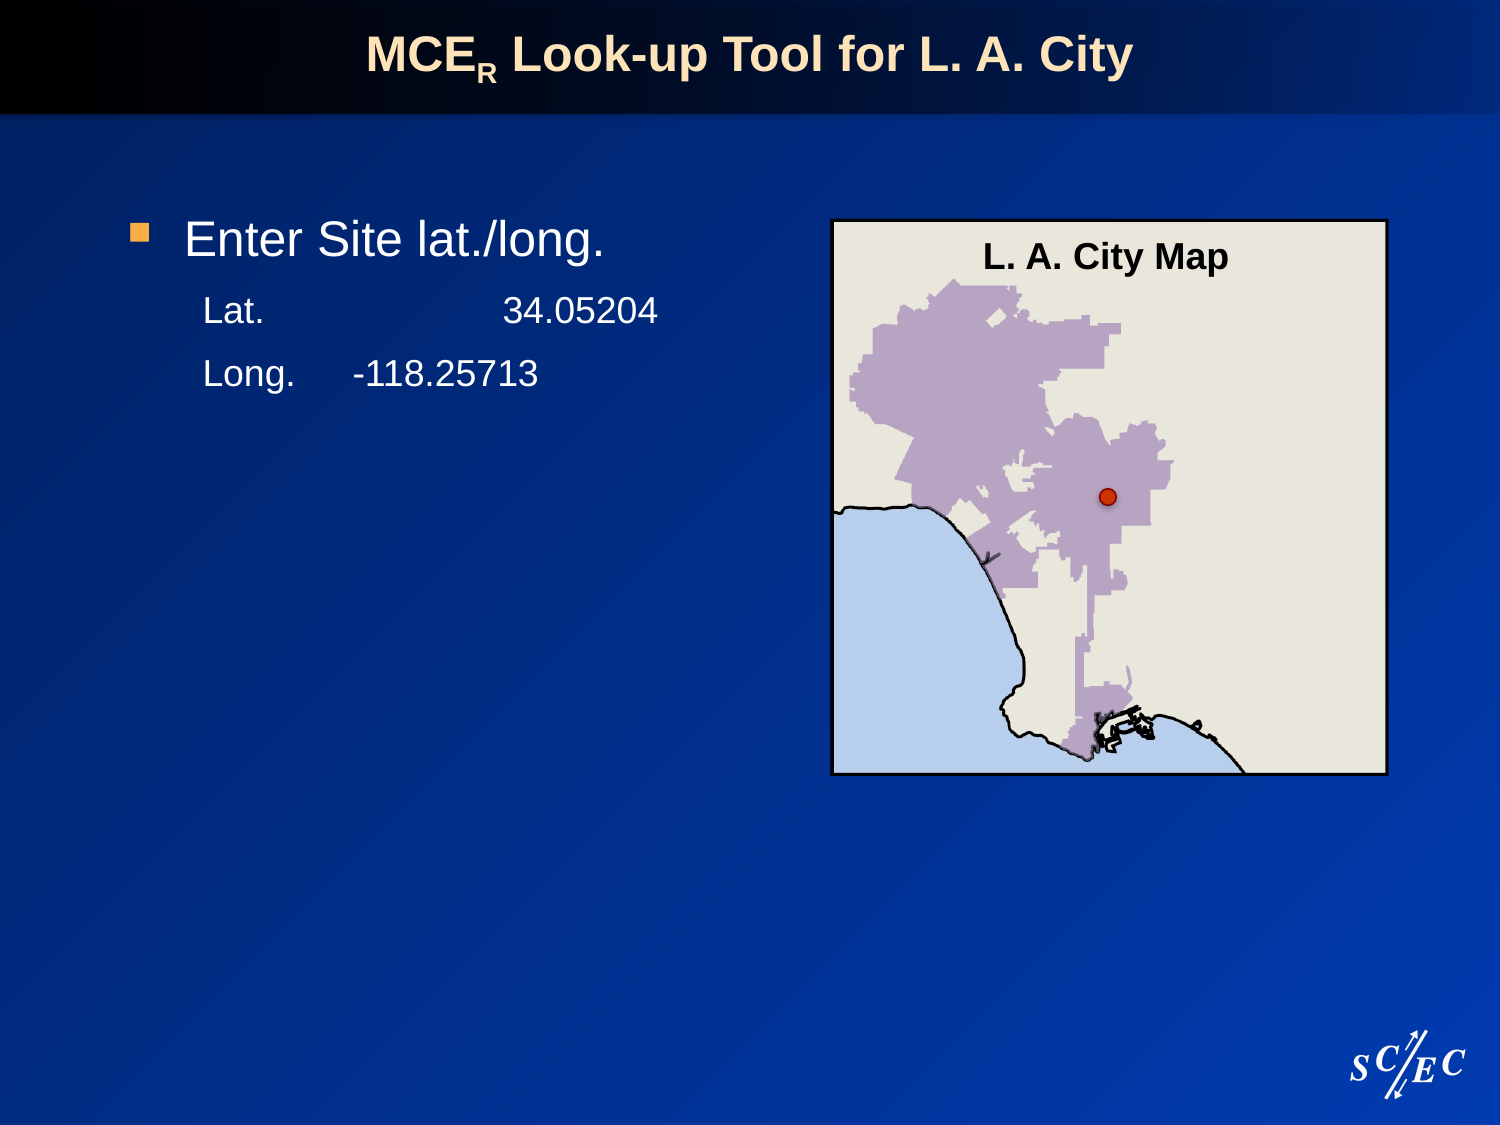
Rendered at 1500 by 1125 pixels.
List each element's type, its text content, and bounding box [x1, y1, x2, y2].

picture [732, 148, 1455, 876]
picture [1347, 1027, 1468, 1102]
list Enter Site lat./long. Lat. 34.05204 Long. -118.25713 [112, 199, 747, 1006]
title MCER Look-up Tool for L. A. City [0, 0, 1500, 112]
